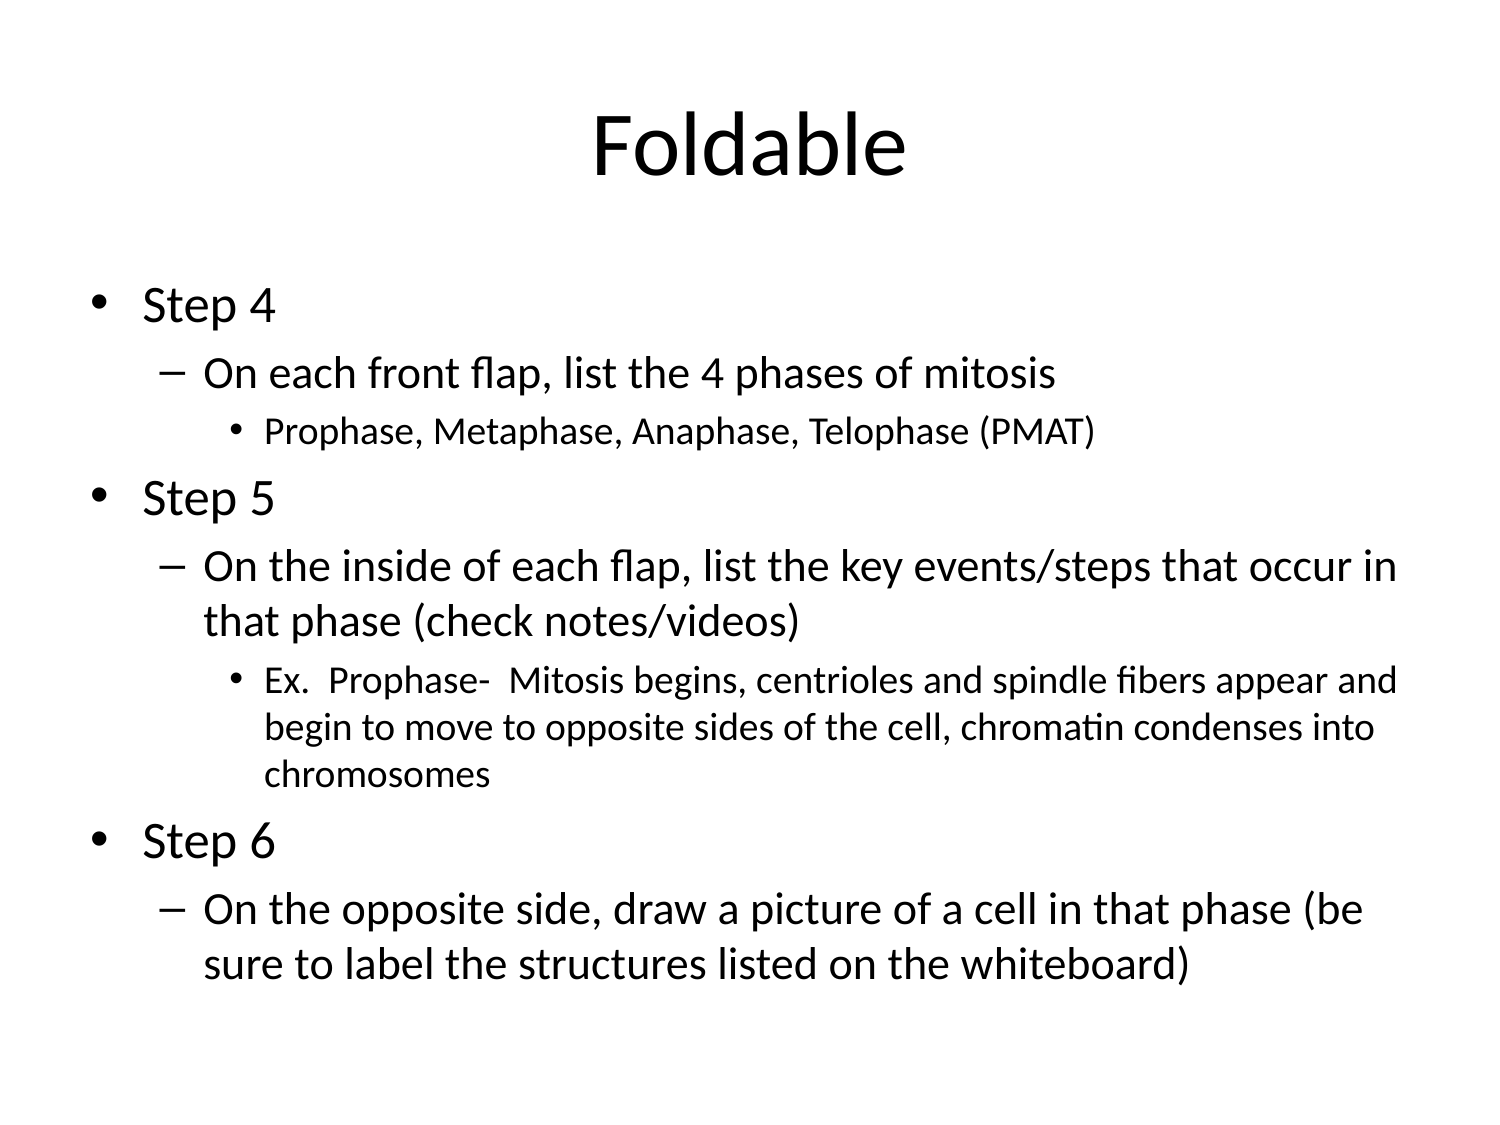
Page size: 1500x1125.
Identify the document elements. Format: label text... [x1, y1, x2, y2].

list Step 4 On each front flap, list the 4 phases of mitosis Prophase, Metaphase, Anaphase, Telophase (PMAT) Step 5 On the inside of each flap, list the key events/steps that occur in that phase (check notes/videos) Ex. Prophase- Mitosis begins, centrioles and spindle fibers appear and begin to move to opposite sides of the cell, chromatin condenses into chromosomes Step 6 On the opposite side, draw a picture of a cell in that phase (be sure to label the structures listed on the whiteboard) [75, 262, 1425, 1005]
title Foldable [75, 45, 1425, 233]
